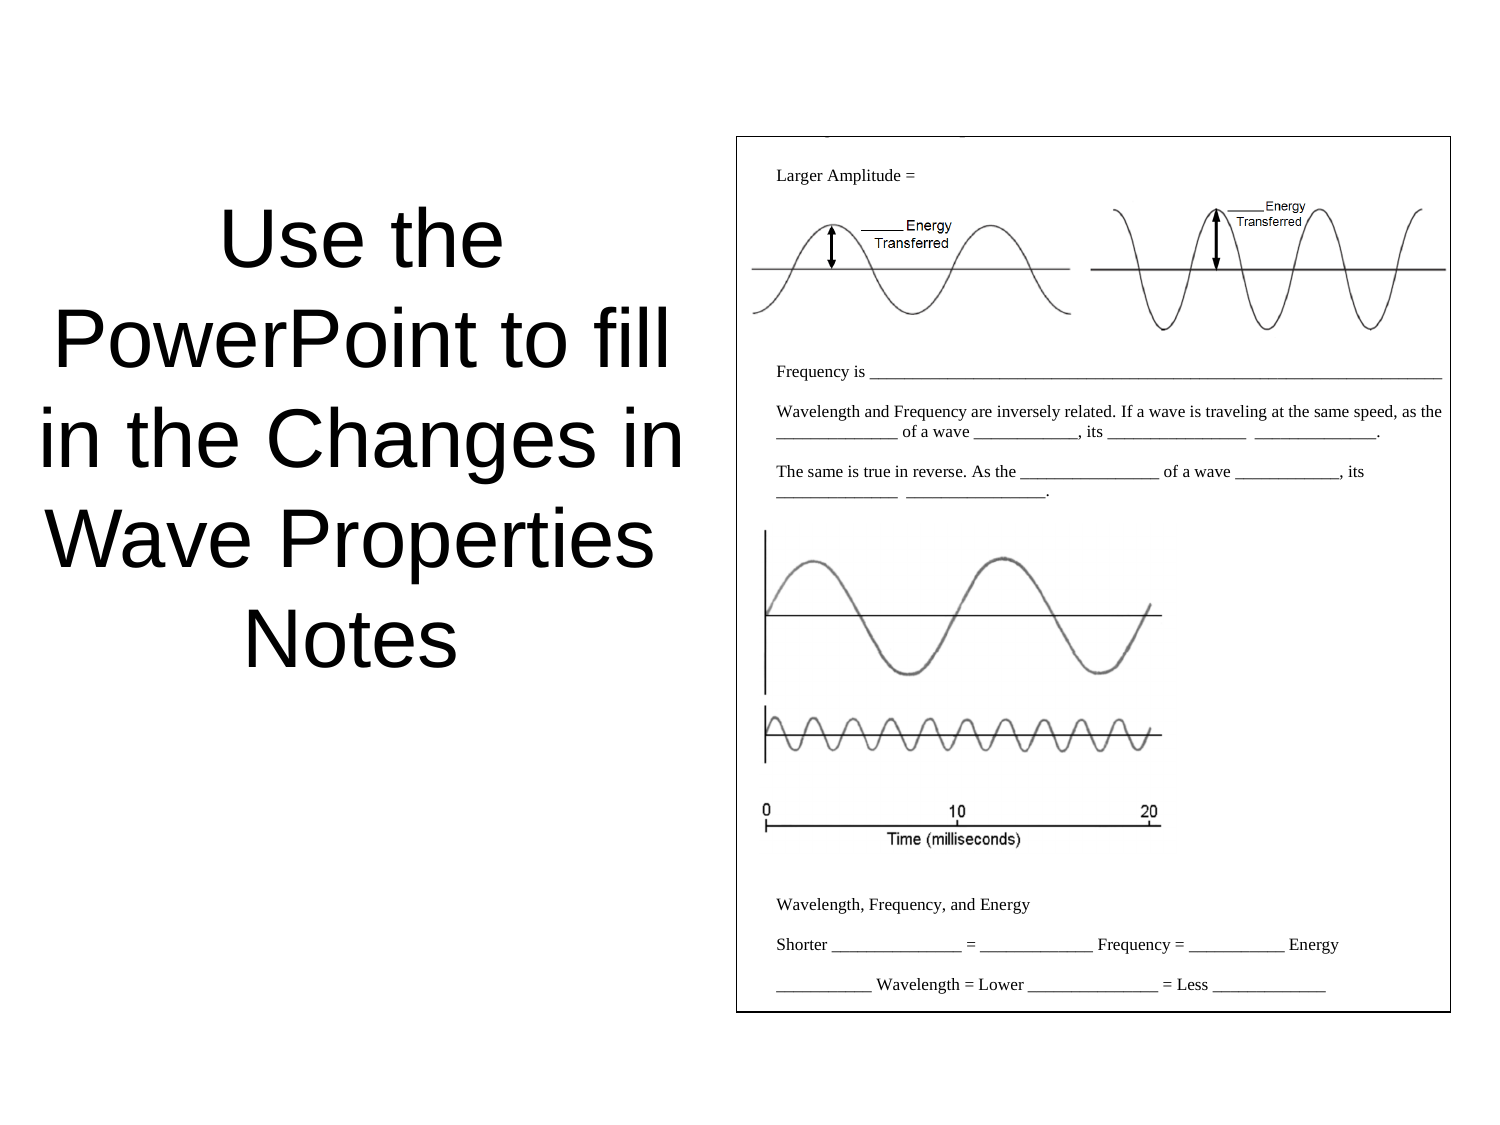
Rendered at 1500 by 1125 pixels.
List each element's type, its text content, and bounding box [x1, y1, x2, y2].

title Use the PowerPoint to fill in the Changes in Wave Properties Notes [12, 112, 713, 756]
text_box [737, 137, 1451, 1012]
